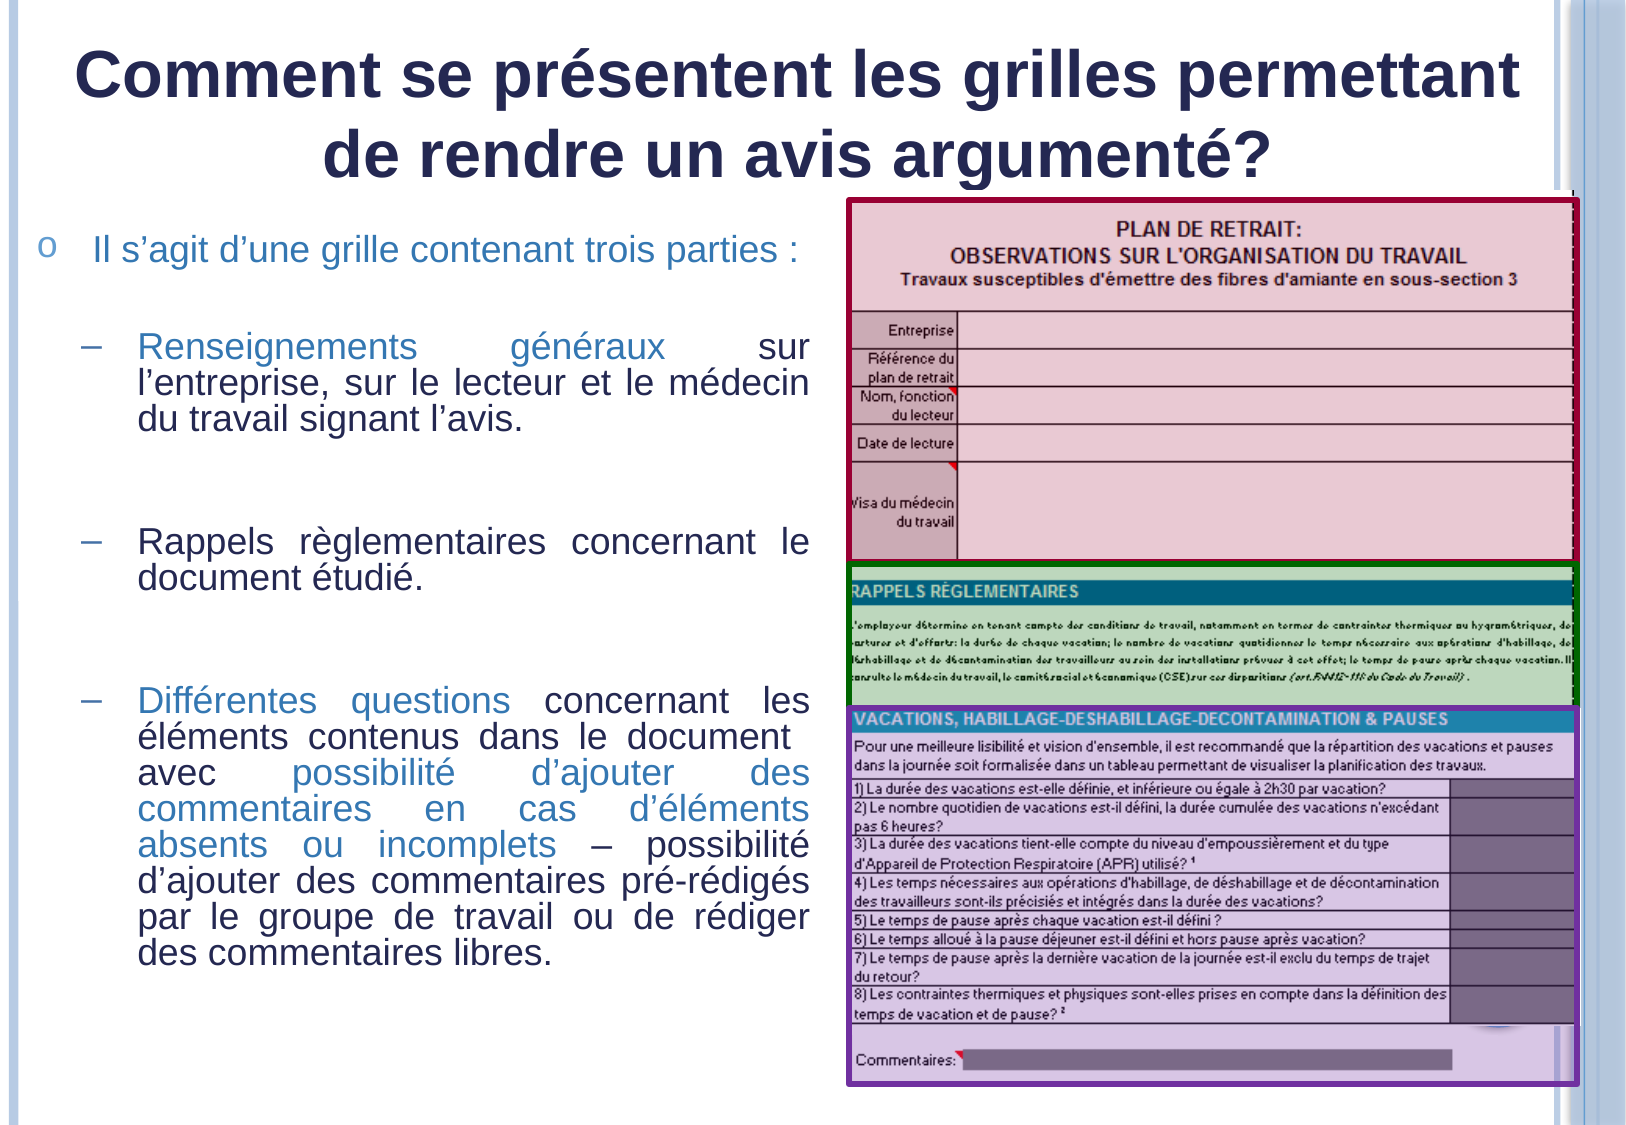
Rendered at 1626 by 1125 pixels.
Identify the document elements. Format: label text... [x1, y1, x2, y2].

text_box Comment se présentent les grilles permettant de rendre un avis argumenté? [36, 23, 1561, 199]
picture [848, 1035, 1498, 1085]
list Il s’agit d’une grille contenant trois parties : Renseignements généraux sur l’entreprise, sur le lecteur et le médecin du travail signant l’avis. Rappels règlementaires concernant le document étudié. Différentes questions concernant les éléments contenus dans le document avec possibilité d’ajouter des commentaires en cas d’éléments absents ou incomplets – possibilité d’ajouter des commentaires pré-rédigés par le groupe de travail ou de rédiger des commentaires libres. [21, 226, 826, 988]
picture [848, 190, 1581, 1026]
text_box [1502, 1034, 1579, 1086]
